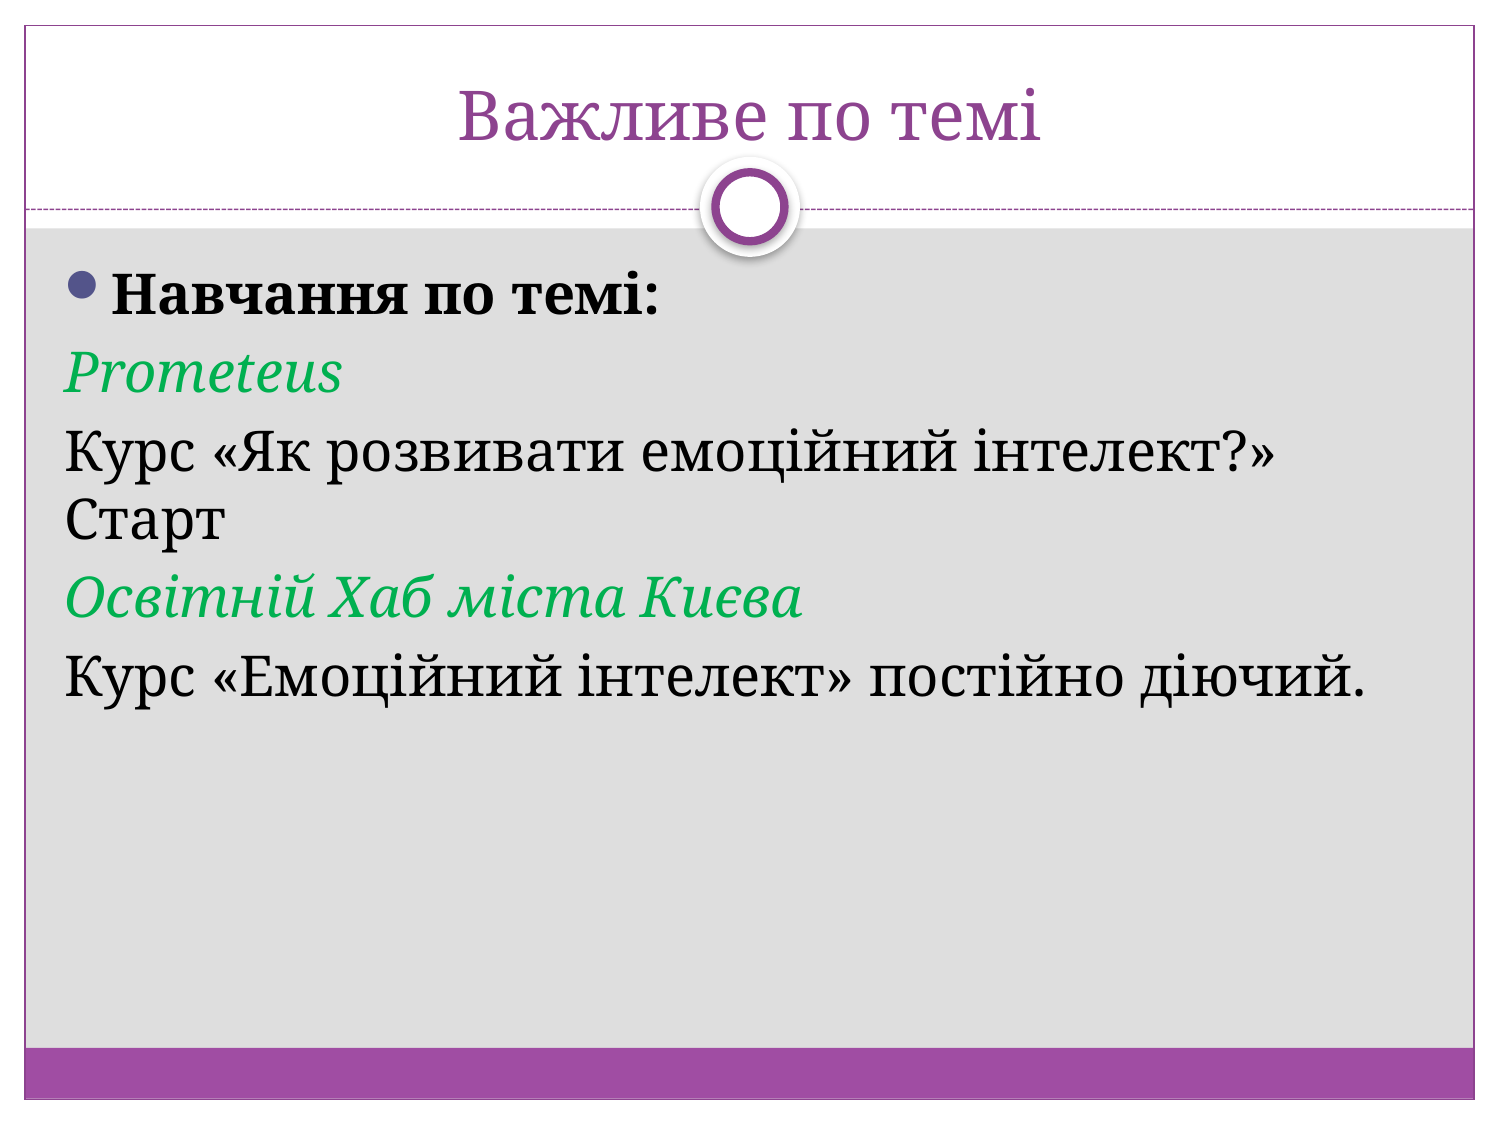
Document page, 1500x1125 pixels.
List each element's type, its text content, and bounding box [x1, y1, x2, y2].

title Важливе по темі [49, 37, 1450, 162]
list Навчання по темі: Prometeus Курс «Як розвивати емоційний інтелект?» Старт Освітній Хаб міста Києва Курс «Емоційний інтелект» постійно діючий. [49, 250, 1445, 1001]
